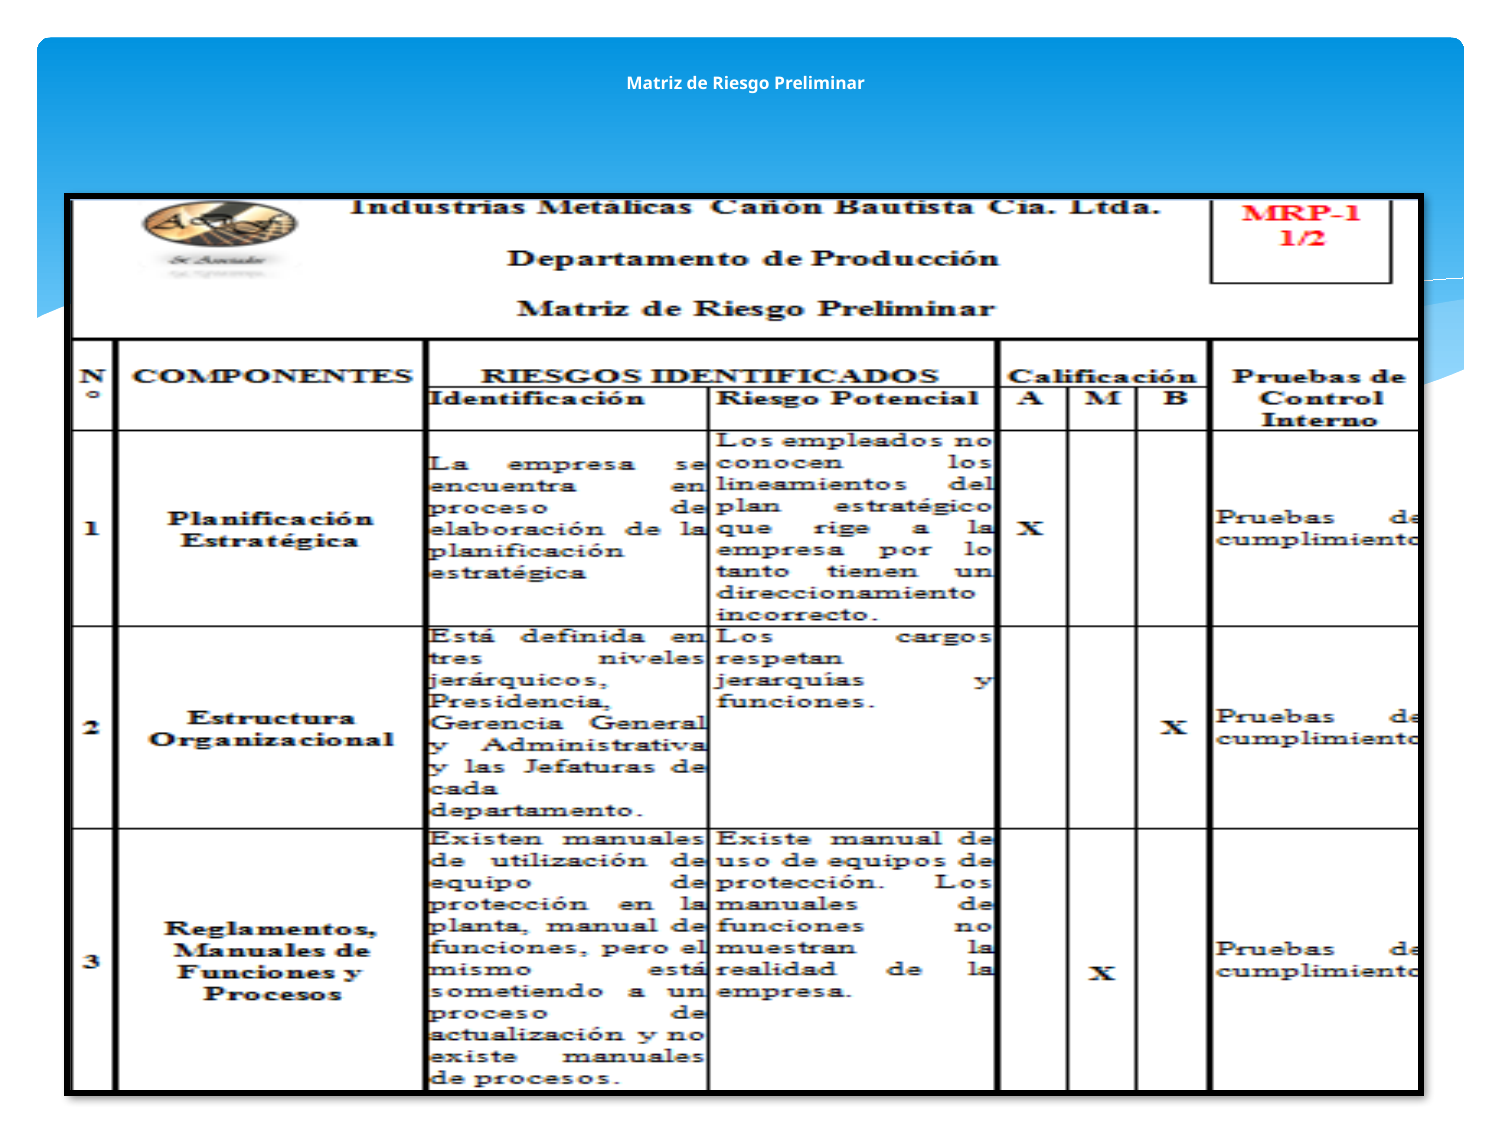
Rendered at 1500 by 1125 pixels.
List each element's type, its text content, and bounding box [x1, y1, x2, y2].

title Matriz de Riesgo Preliminar [70, 42, 1421, 127]
picture [70, 198, 1419, 1091]
